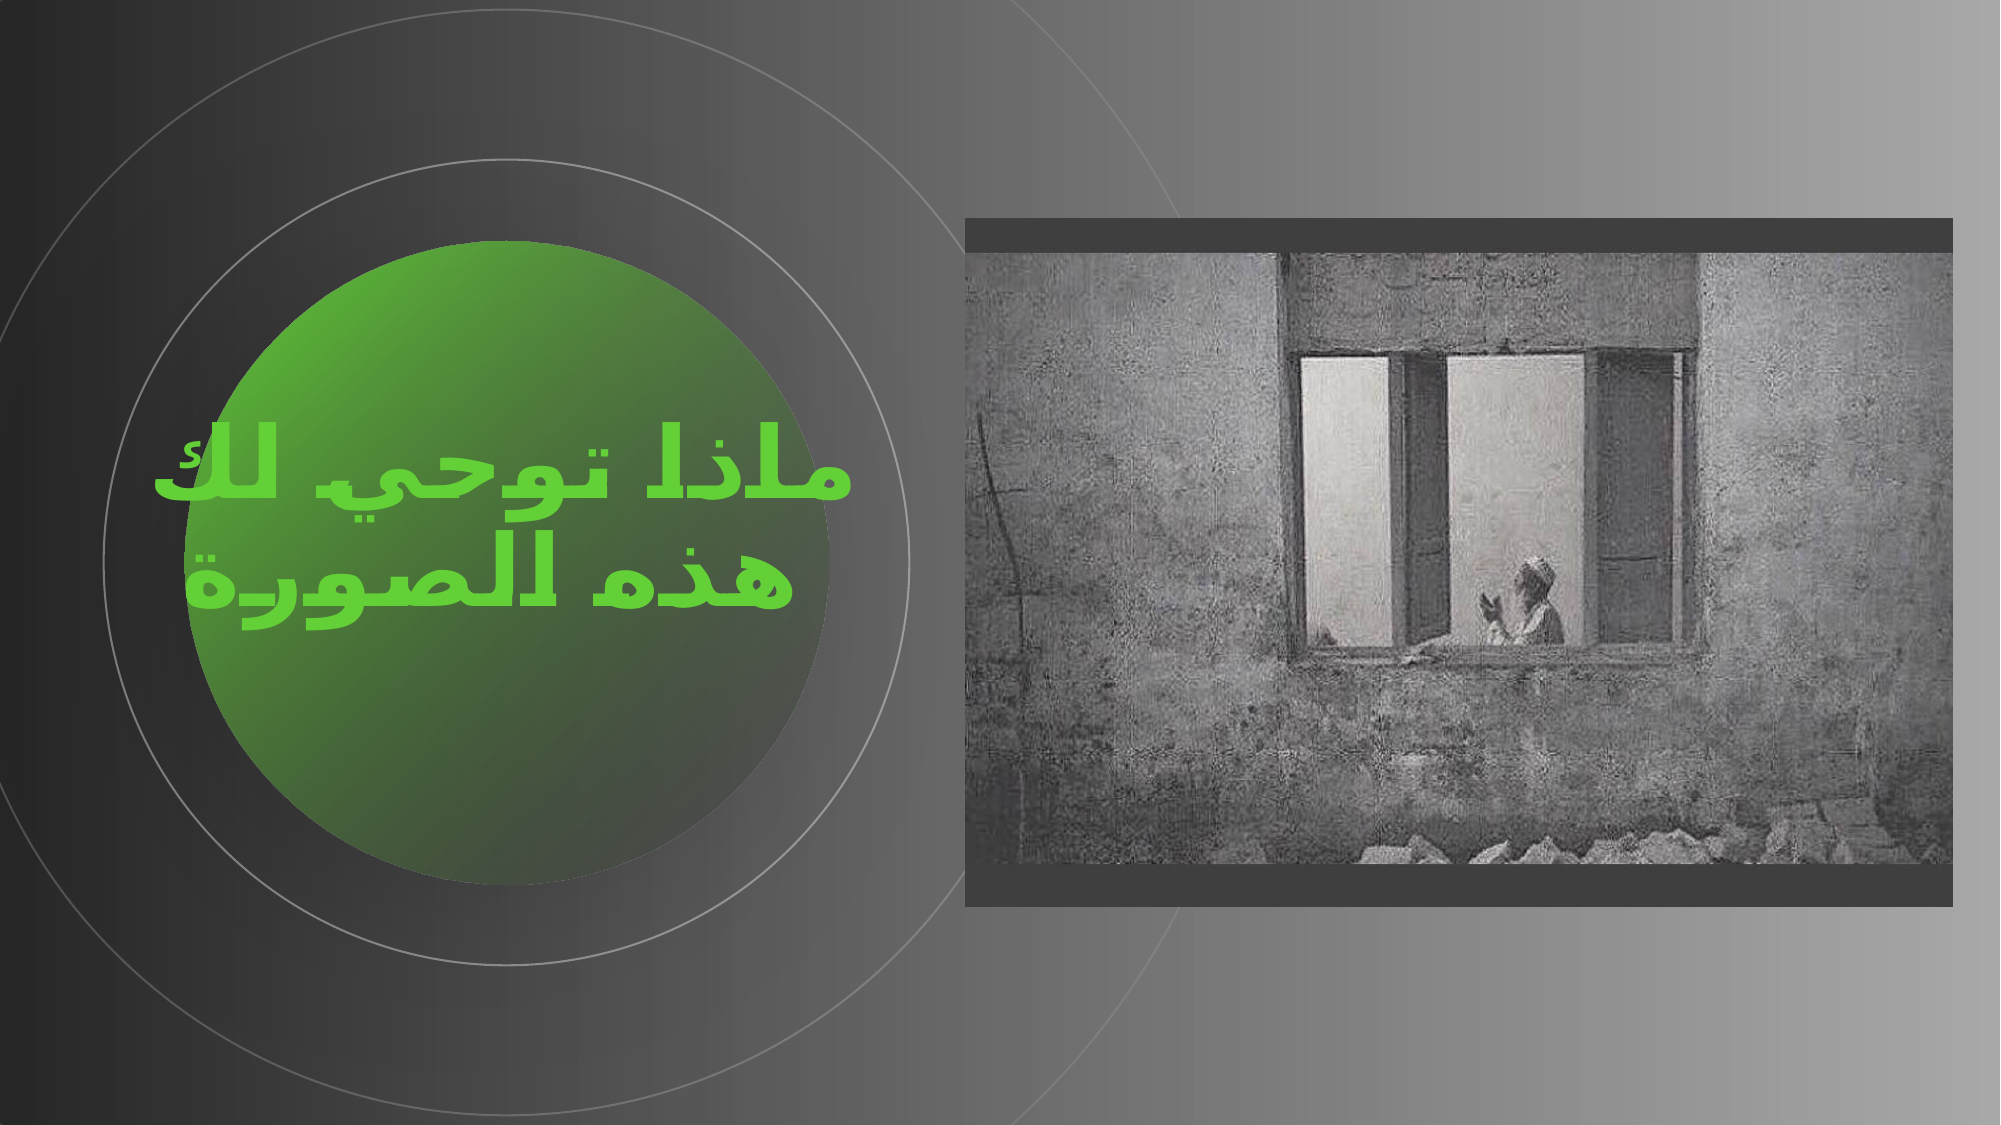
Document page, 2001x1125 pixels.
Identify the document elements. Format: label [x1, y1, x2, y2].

text_box [1015, 0, 2000, 1125]
text_box [0, 0, 1181, 1125]
picture [965, 218, 1953, 907]
